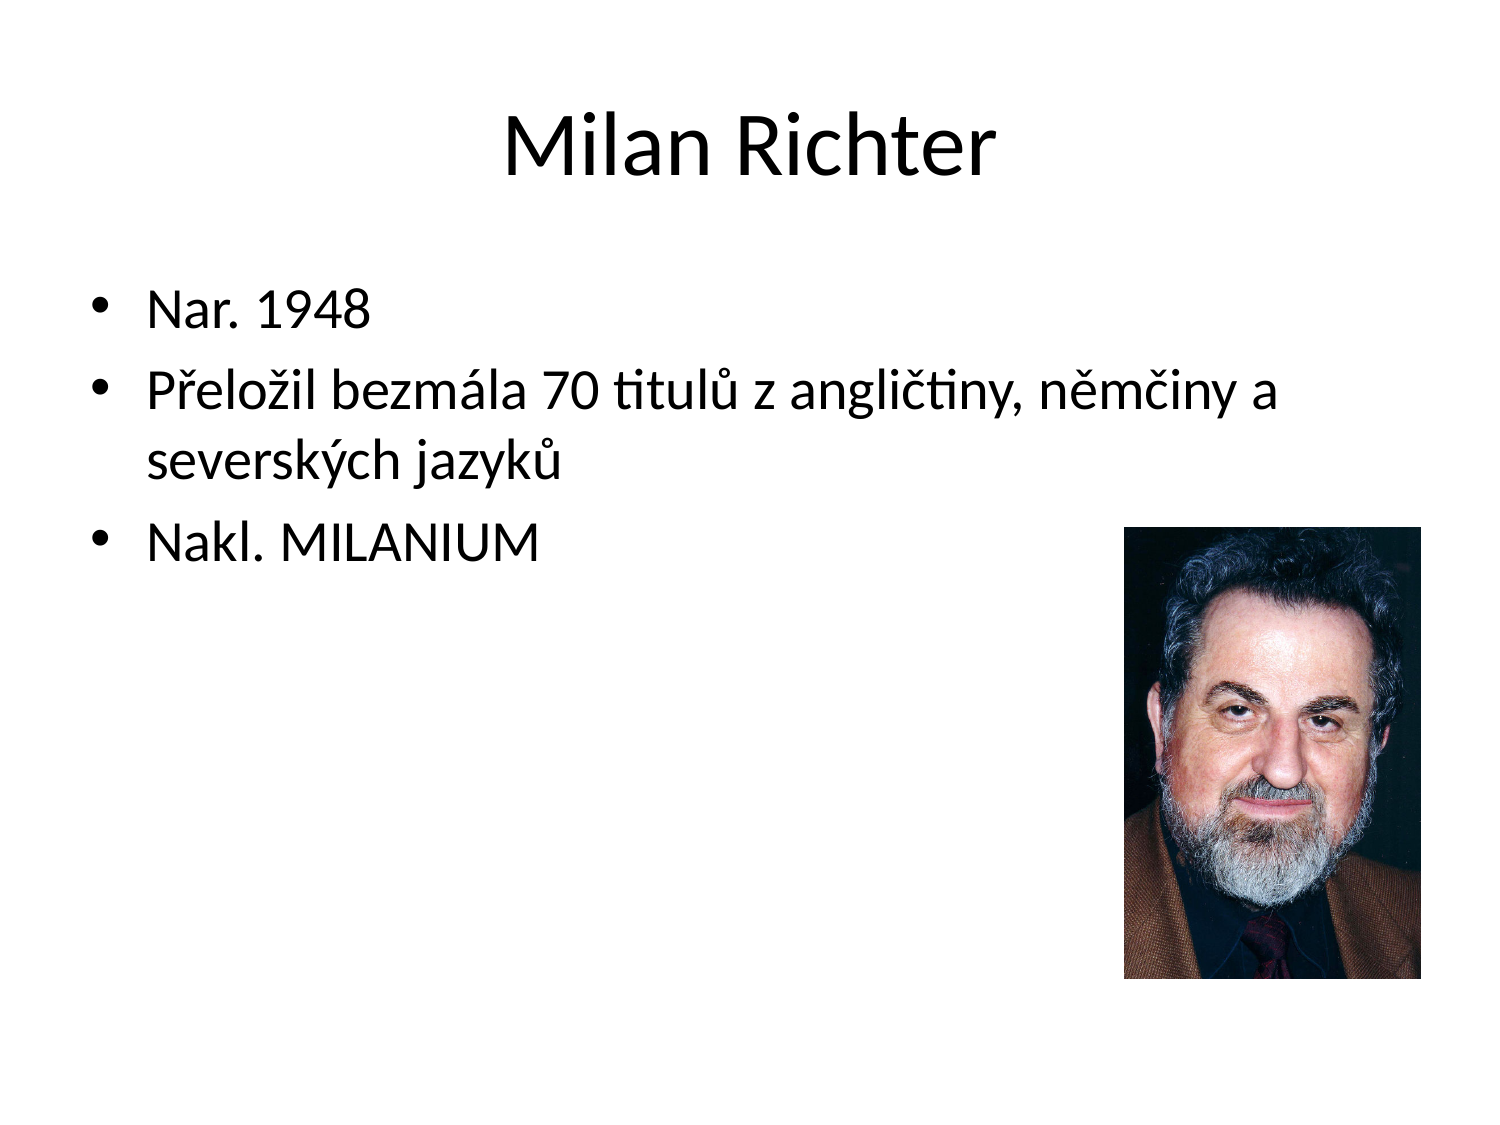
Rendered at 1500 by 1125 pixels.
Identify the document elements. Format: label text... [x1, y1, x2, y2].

title Milan Richter [75, 45, 1425, 233]
list Nar. 1948 Přeložil bezmála 70 titulů z angličtiny, němčiny a severských jazyků Nakl. MILANIUM [75, 262, 1425, 1005]
picture [1124, 526, 1421, 979]
